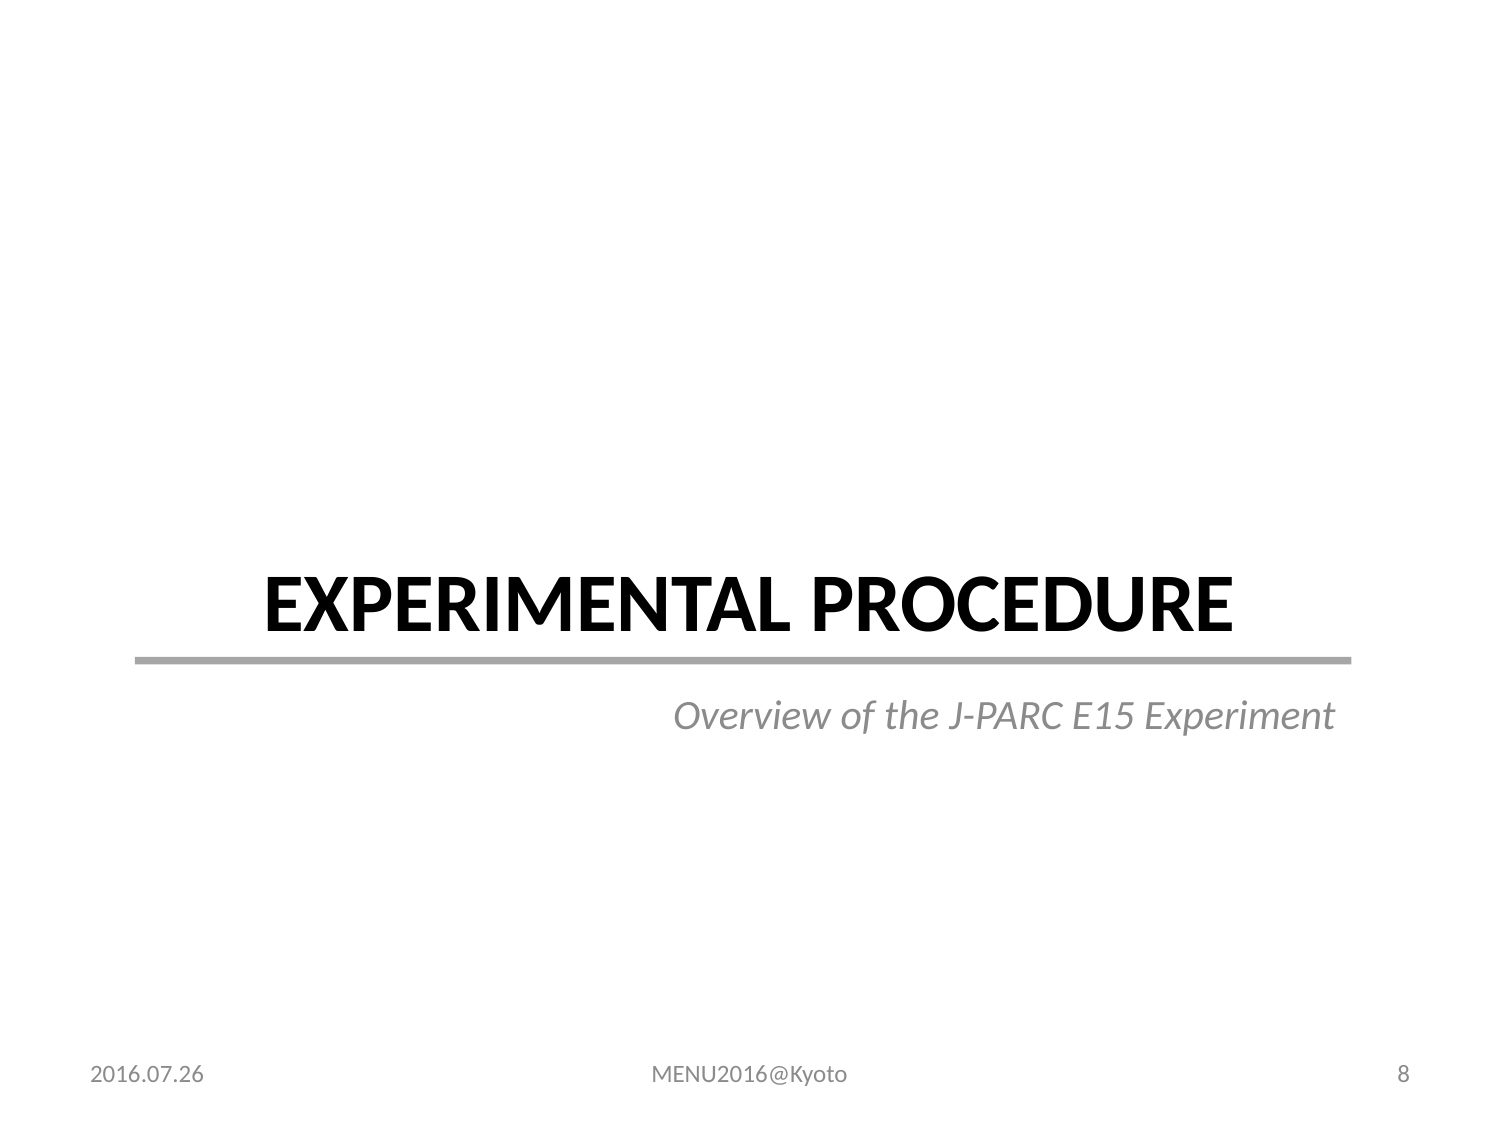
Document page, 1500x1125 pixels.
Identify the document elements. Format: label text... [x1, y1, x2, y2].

footer MENU2016@Kyoto [512, 1042, 988, 1103]
title Experimental procedure [112, 432, 1388, 656]
slide_number 8 [1074, 1042, 1425, 1103]
list Overview of the J-PARC E15 Experiment [76, 680, 1352, 927]
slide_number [75, 1042, 425, 1103]
